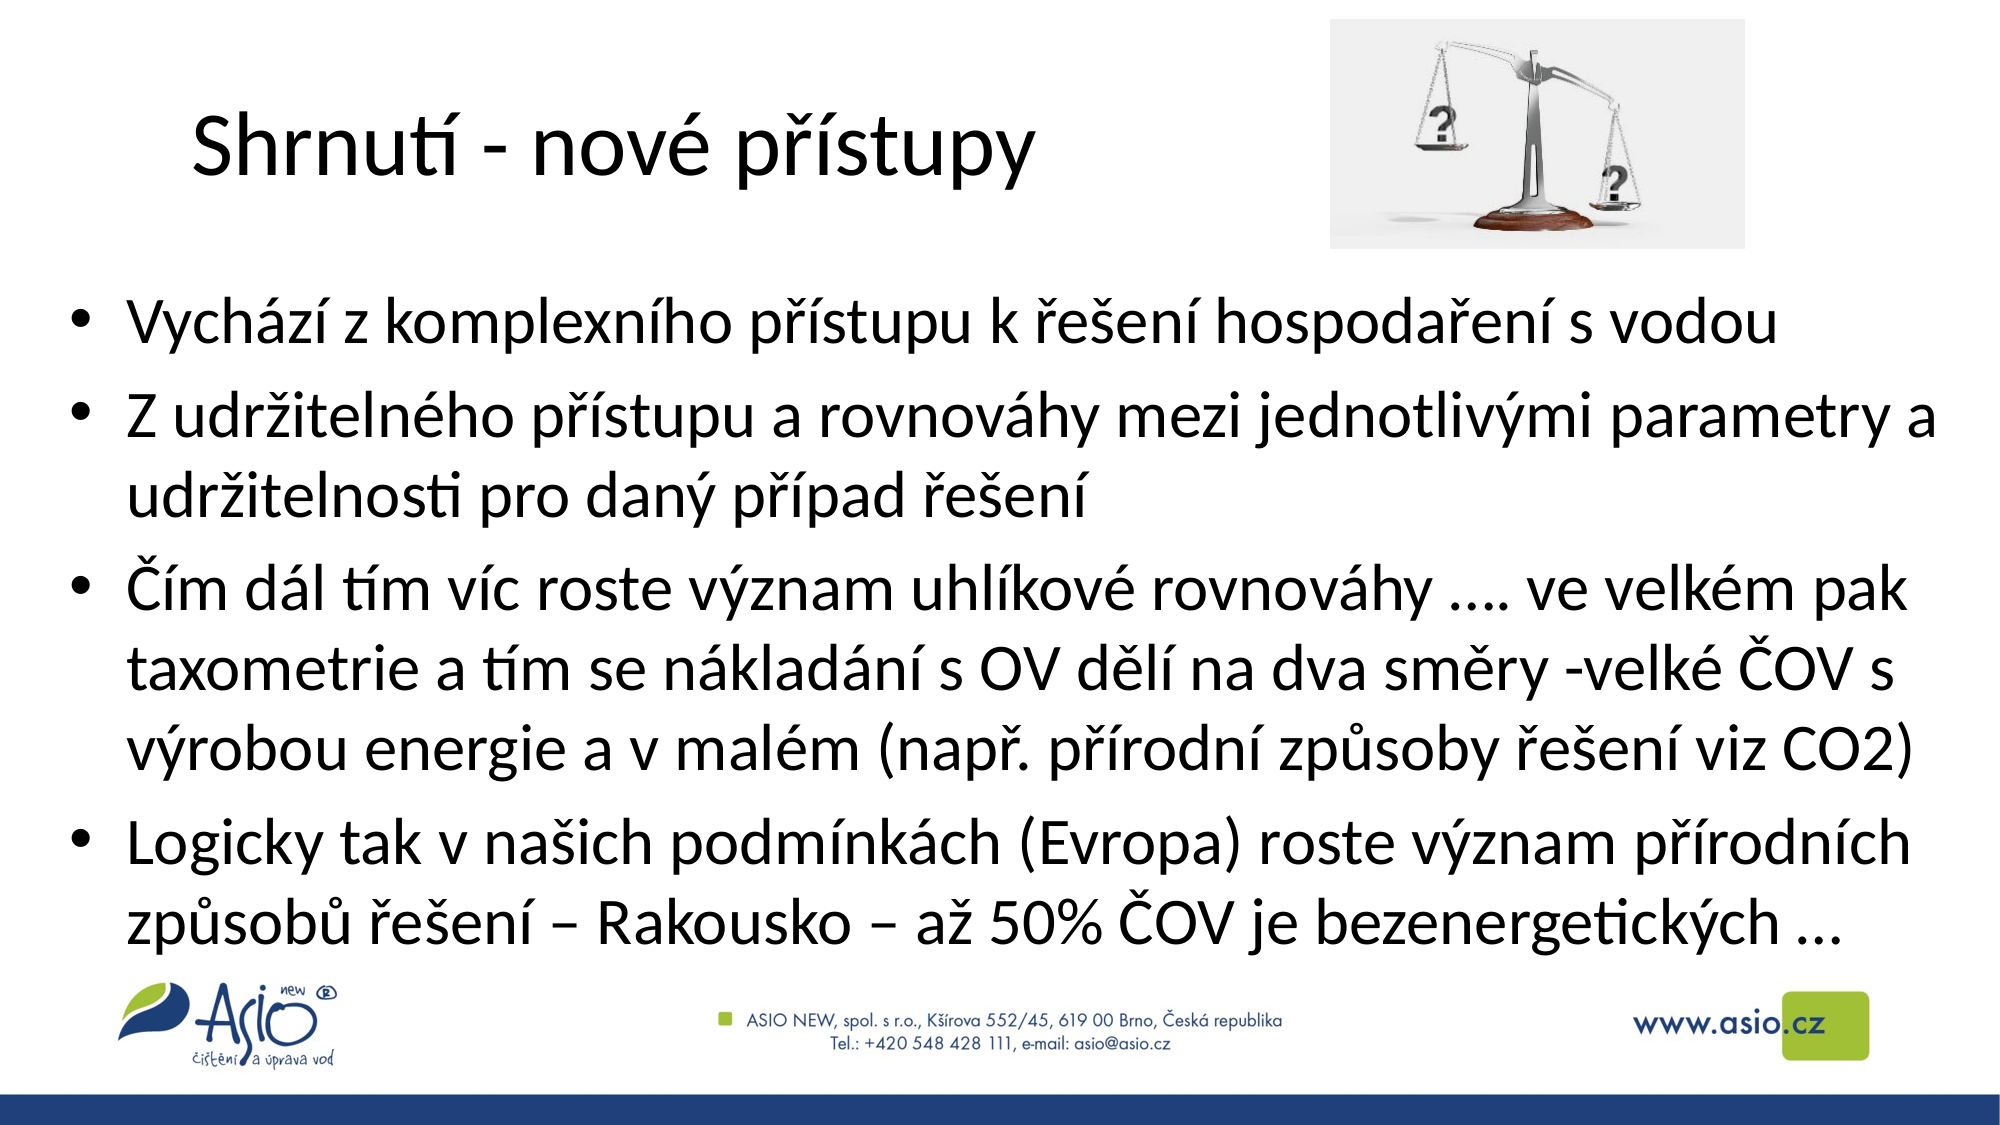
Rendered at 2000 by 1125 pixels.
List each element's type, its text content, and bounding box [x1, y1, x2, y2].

title Shrnutí - nové přístupy [99, 45, 1130, 233]
list Vychází z komplexního přístupu k řešení hospodaření s vodou Z udržitelného přístupu a rovnováhy mezi jednotlivými parametry a udržitelnosti pro daný případ řešení Čím dál tím víc roste význam uhlíkové rovnováhy …. ve velkém pak taxometrie a tím se nákladání s OV dělí na dva směry -velké ČOV s výrobou energie a v malém (např. přírodní způsoby řešení viz CO2) Logicky tak v našich podmínkách (Evropa) roste význam přírodních způsobů řešení – Rakousko – až 50% ČOV je bezenergetických … [54, 269, 1981, 1012]
picture [0, 0, 2000, 1125]
